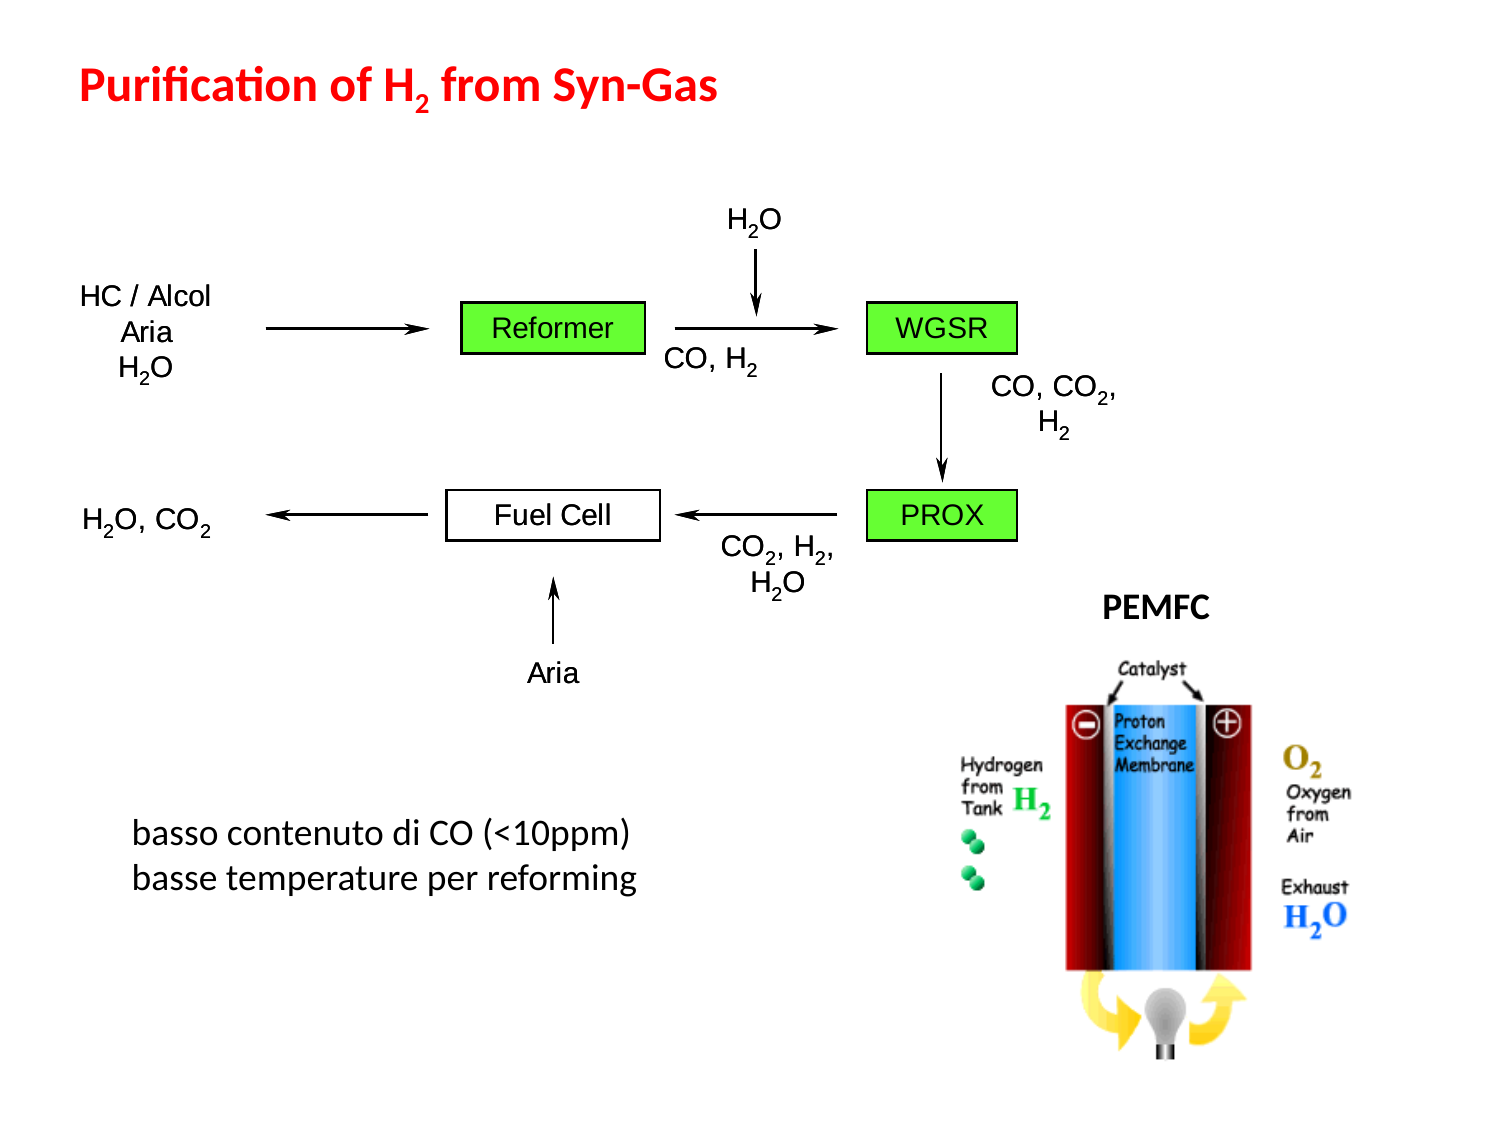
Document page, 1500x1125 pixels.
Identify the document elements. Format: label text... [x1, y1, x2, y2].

picture [37, 194, 1363, 1063]
text_box Purification of H2 from Syn-Gas [64, 43, 734, 127]
text_box PEMFC [1157, 574, 1225, 635]
text_box basso contenuto di CO (<10ppm) basse temperature per reforming [99, 800, 938, 906]
